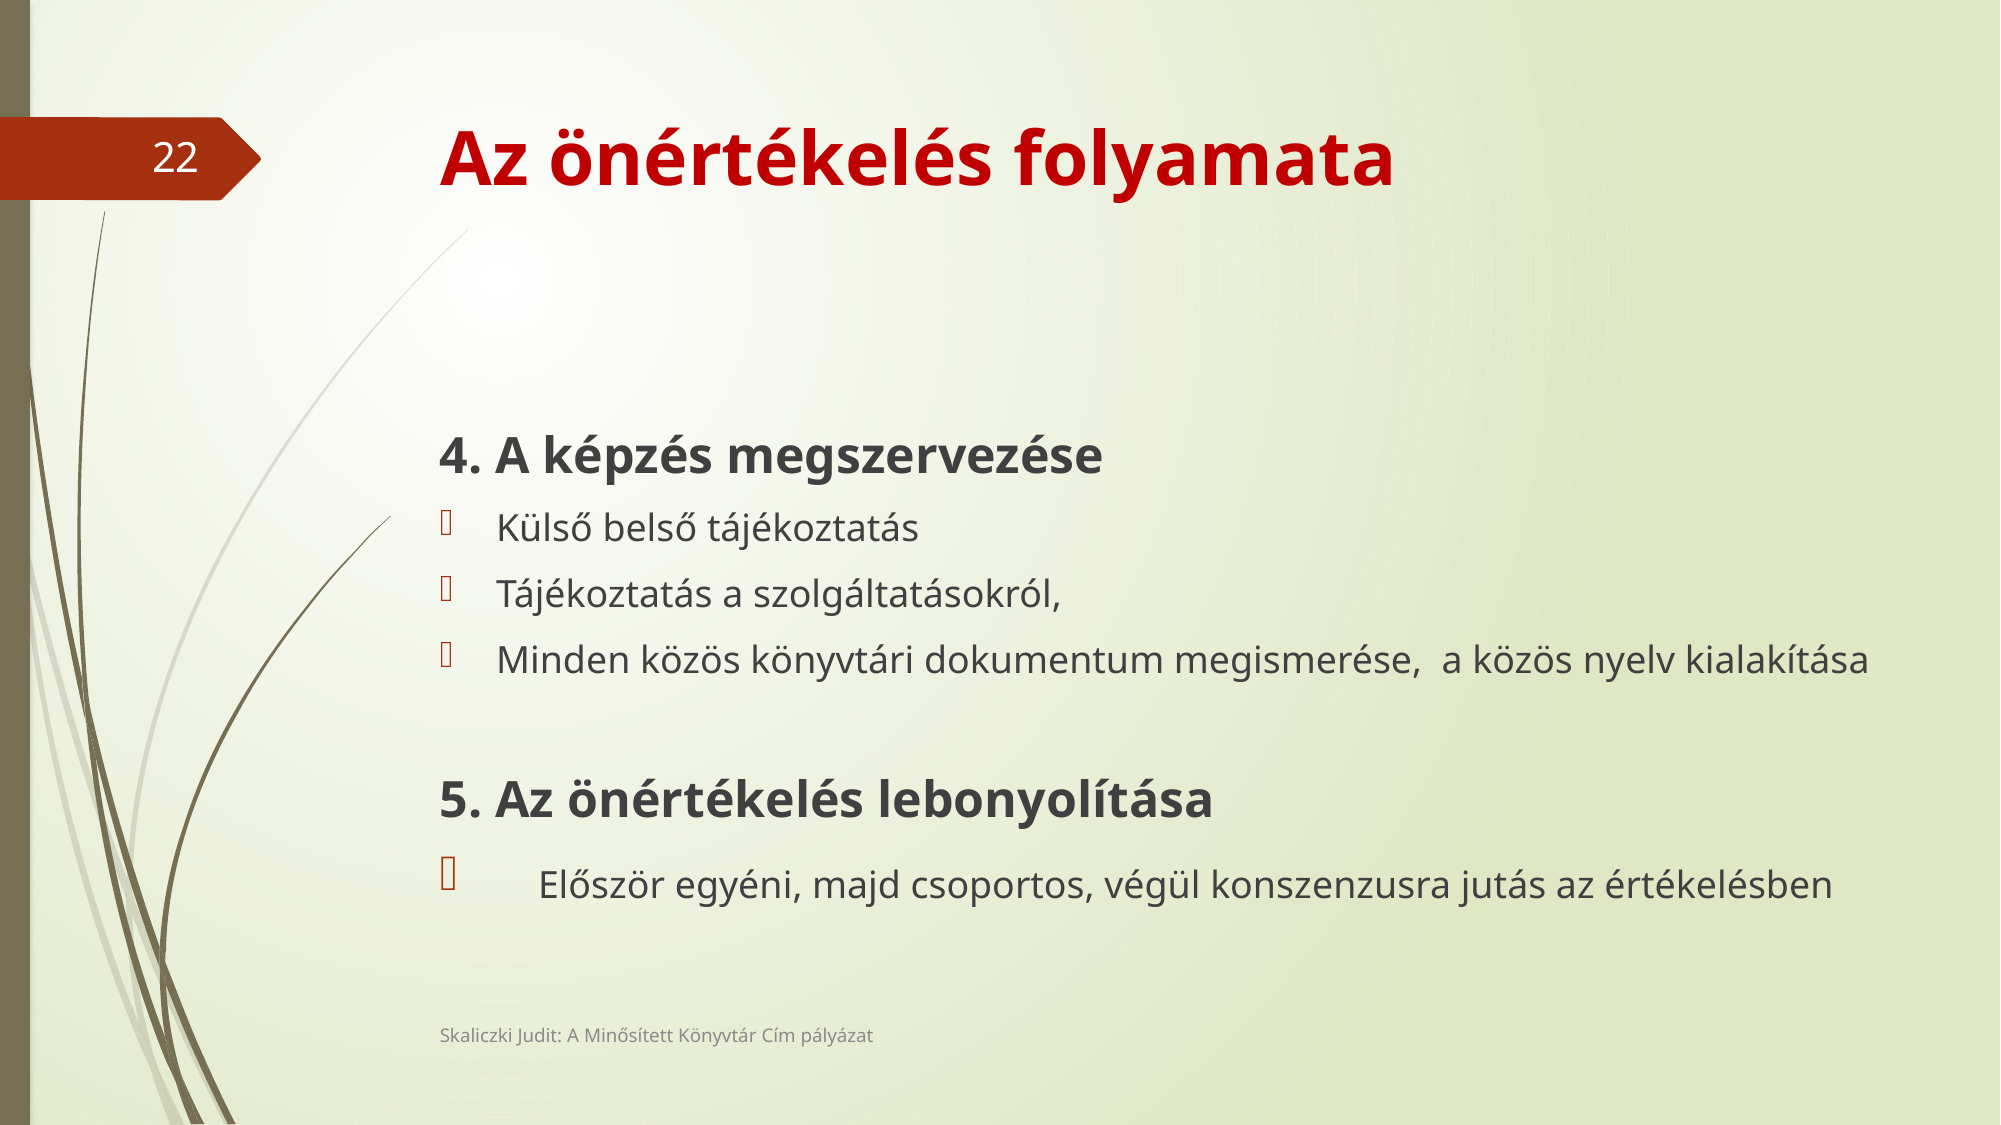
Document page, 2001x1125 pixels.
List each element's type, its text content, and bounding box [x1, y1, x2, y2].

title Az önértékelés folyamata [425, 102, 1888, 313]
footer Skaliczki Judit: A Minősített Könyvtár Cím pályázat [424, 1006, 1675, 1067]
slide_number 22 [87, 129, 216, 190]
list 4. A képzés megszervezése Külső belső tájékoztatás Tájékoztatás a szolgáltatásokról, Minden közös könyvtári dokumentum megismerése, a közös nyelv kialakítása 5. Az önértékelés lebonyolítása Először egyéni, majd csoportos, végül konszenzusra jutás az értékelésben [424, 350, 1888, 988]
